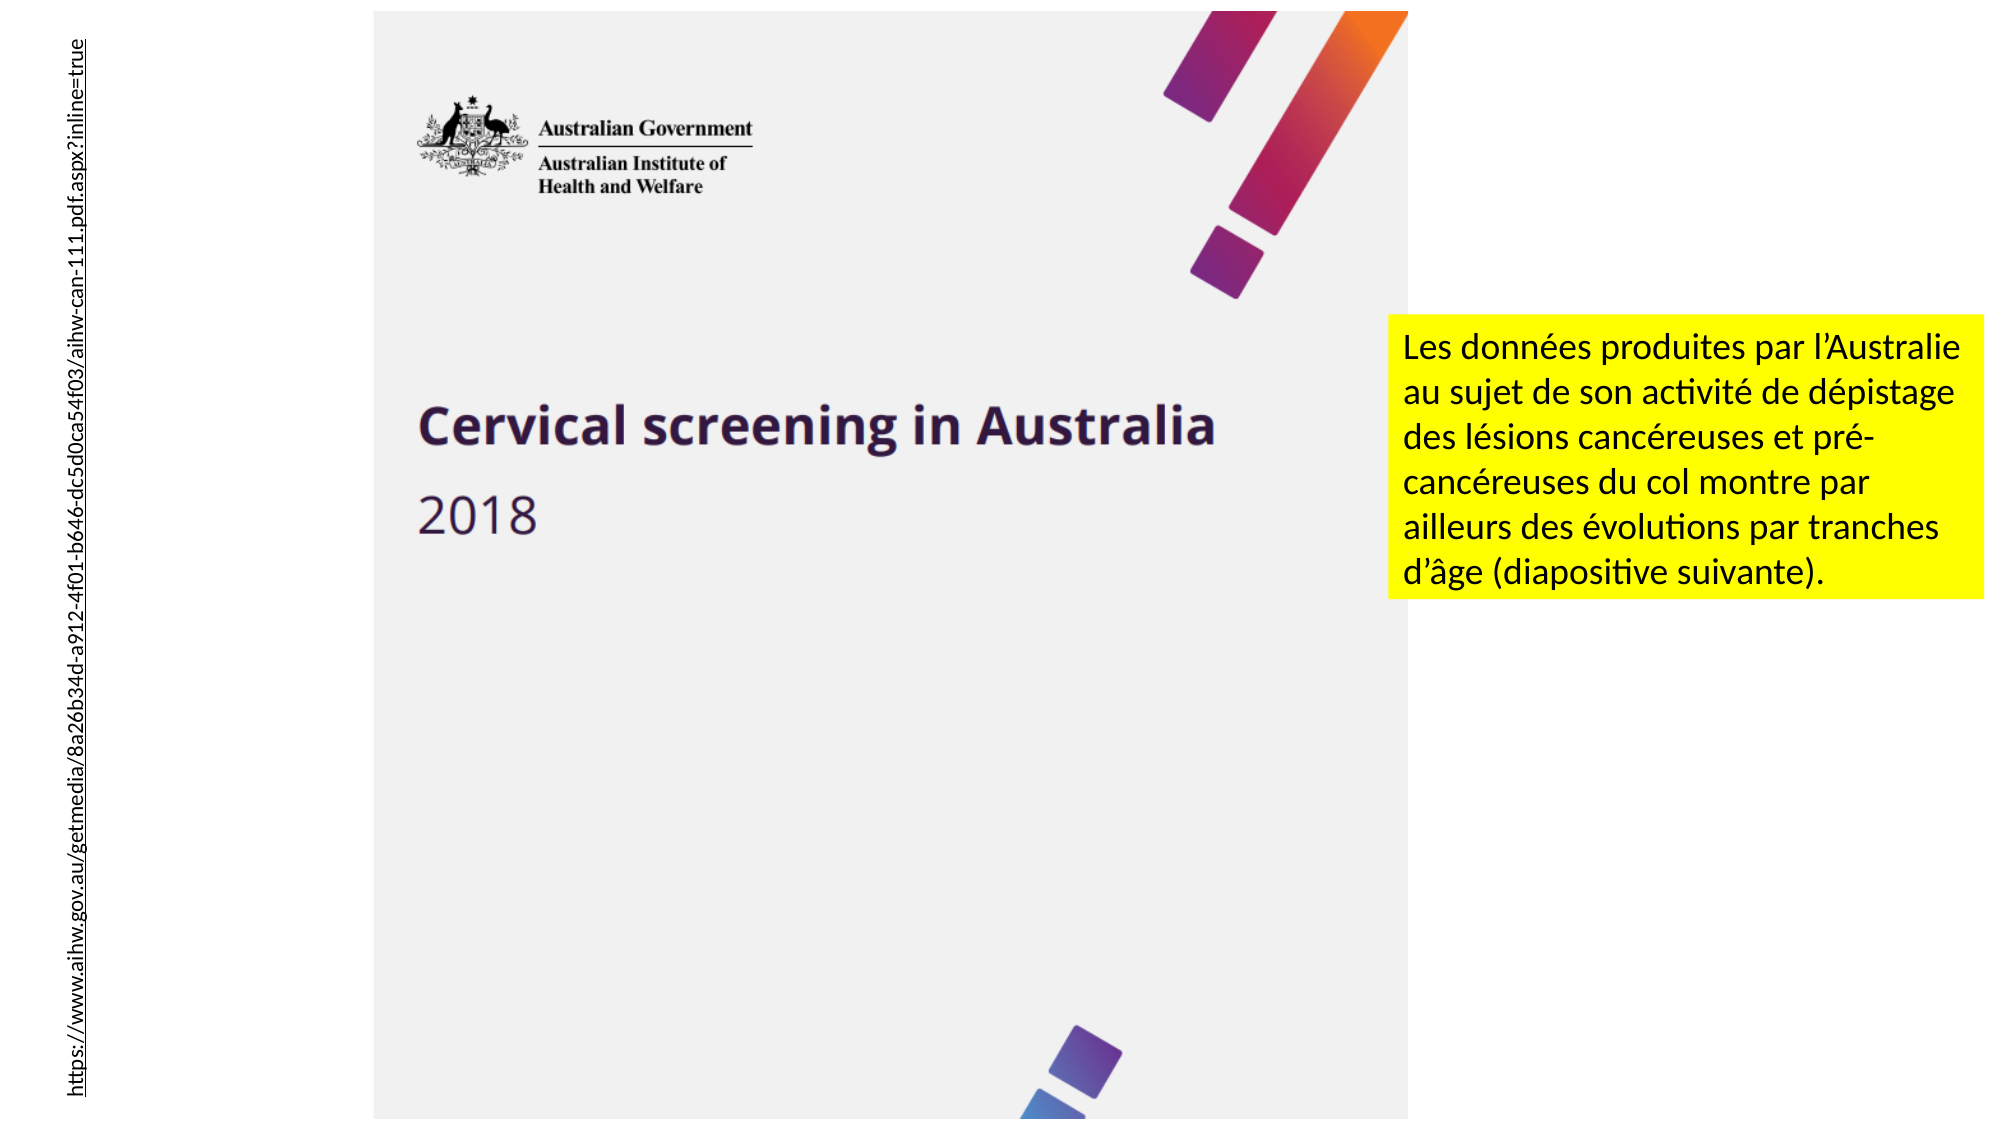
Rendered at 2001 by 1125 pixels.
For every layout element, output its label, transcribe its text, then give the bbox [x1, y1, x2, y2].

text_box Les données produites par l’Australie au sujet de son activité de dépistage des lésions cancéreuses et pré-cancéreuses du col montre par ailleurs des évolutions par tranches d’âge (diapositive suivante). [1409, 314, 1985, 600]
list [373, 11, 1409, 1119]
text_box https://www.aihw.gov.au/getmedia/8a26b34d-a912-4f01-b646-dc5d0ca54f03/aihw-can-111.pdf.aspx?inline=true [52, 5, 96, 1125]
